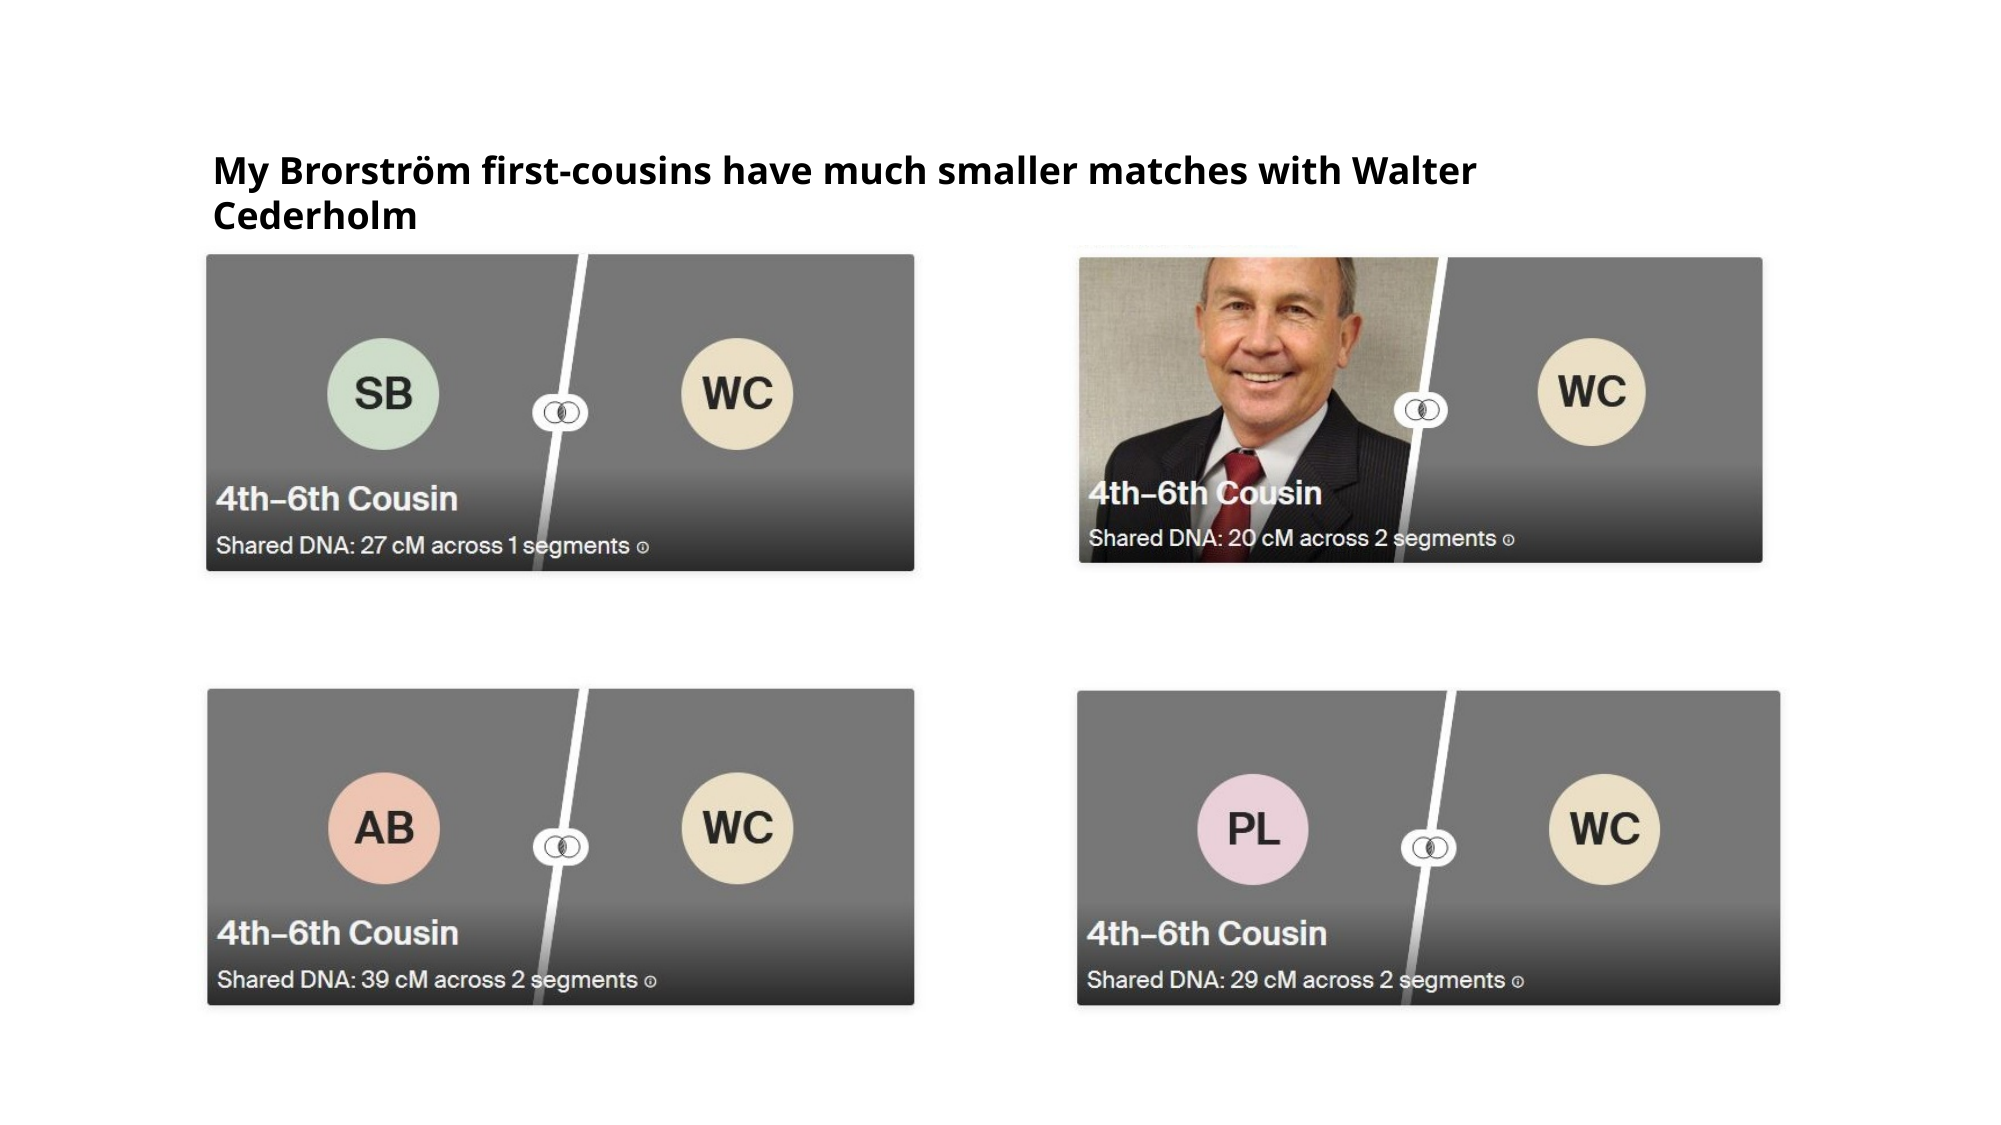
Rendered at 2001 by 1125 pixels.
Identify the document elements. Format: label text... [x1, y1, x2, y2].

text_box My Brorström first-cousins have much smaller matches with Walter Cederholm [197, 139, 1588, 245]
picture [1068, 678, 1792, 1017]
picture [197, 676, 926, 1017]
picture [197, 245, 926, 584]
picture [1068, 245, 1775, 573]
